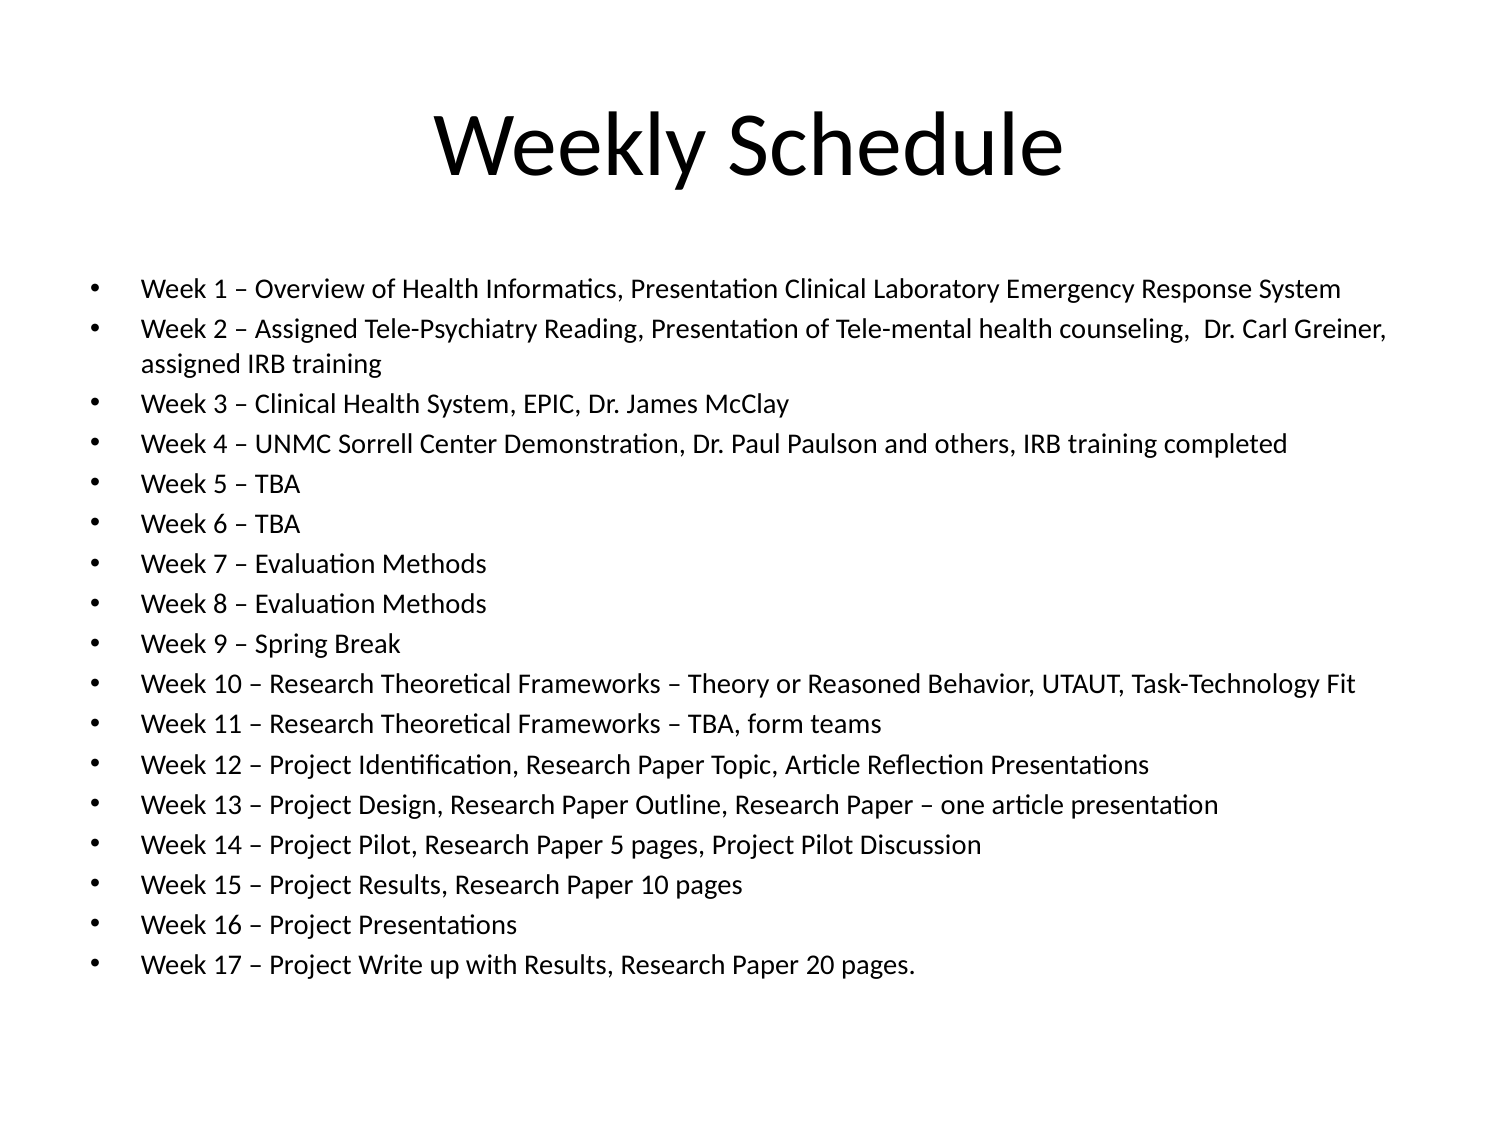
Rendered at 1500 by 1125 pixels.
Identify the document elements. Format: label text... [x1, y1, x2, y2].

title Weekly Schedule [75, 45, 1425, 233]
list Week 1 – Overview of Health Informatics, Presentation Clinical Laboratory Emergency Response System Week 2 – Assigned Tele-Psychiatry Reading, Presentation of Tele-mental health counseling, Dr. Carl Greiner, assigned IRB training Week 3 – Clinical Health System, EPIC, Dr. James McClay Week 4 – UNMC Sorrell Center Demonstration, Dr. Paul Paulson and others, IRB training completed Week 5 – TBA Week 6 – TBA Week 7 – Evaluation Methods Week 8 – Evaluation Methods Week 9 – Spring Break Week 10 – Research Theoretical Frameworks – Theory or Reasoned Behavior, UTAUT, Task-Technology Fit Week 11 – Research Theoretical Frameworks – TBA, form teams Week 12 – Project Identification, Research Paper Topic, Article Reflection Presentations Week 13 – Project Design, Research Paper Outline, Research Paper – one article presentation Week 14 – Project Pilot, Research Paper 5 pages, Project Pilot Discussion Week 15 – Project Results, Research Paper 10 pages Week 16 – Project Presentations Week 17 – Project Write up with Results, Research Paper 20 pages. [75, 262, 1425, 1005]
